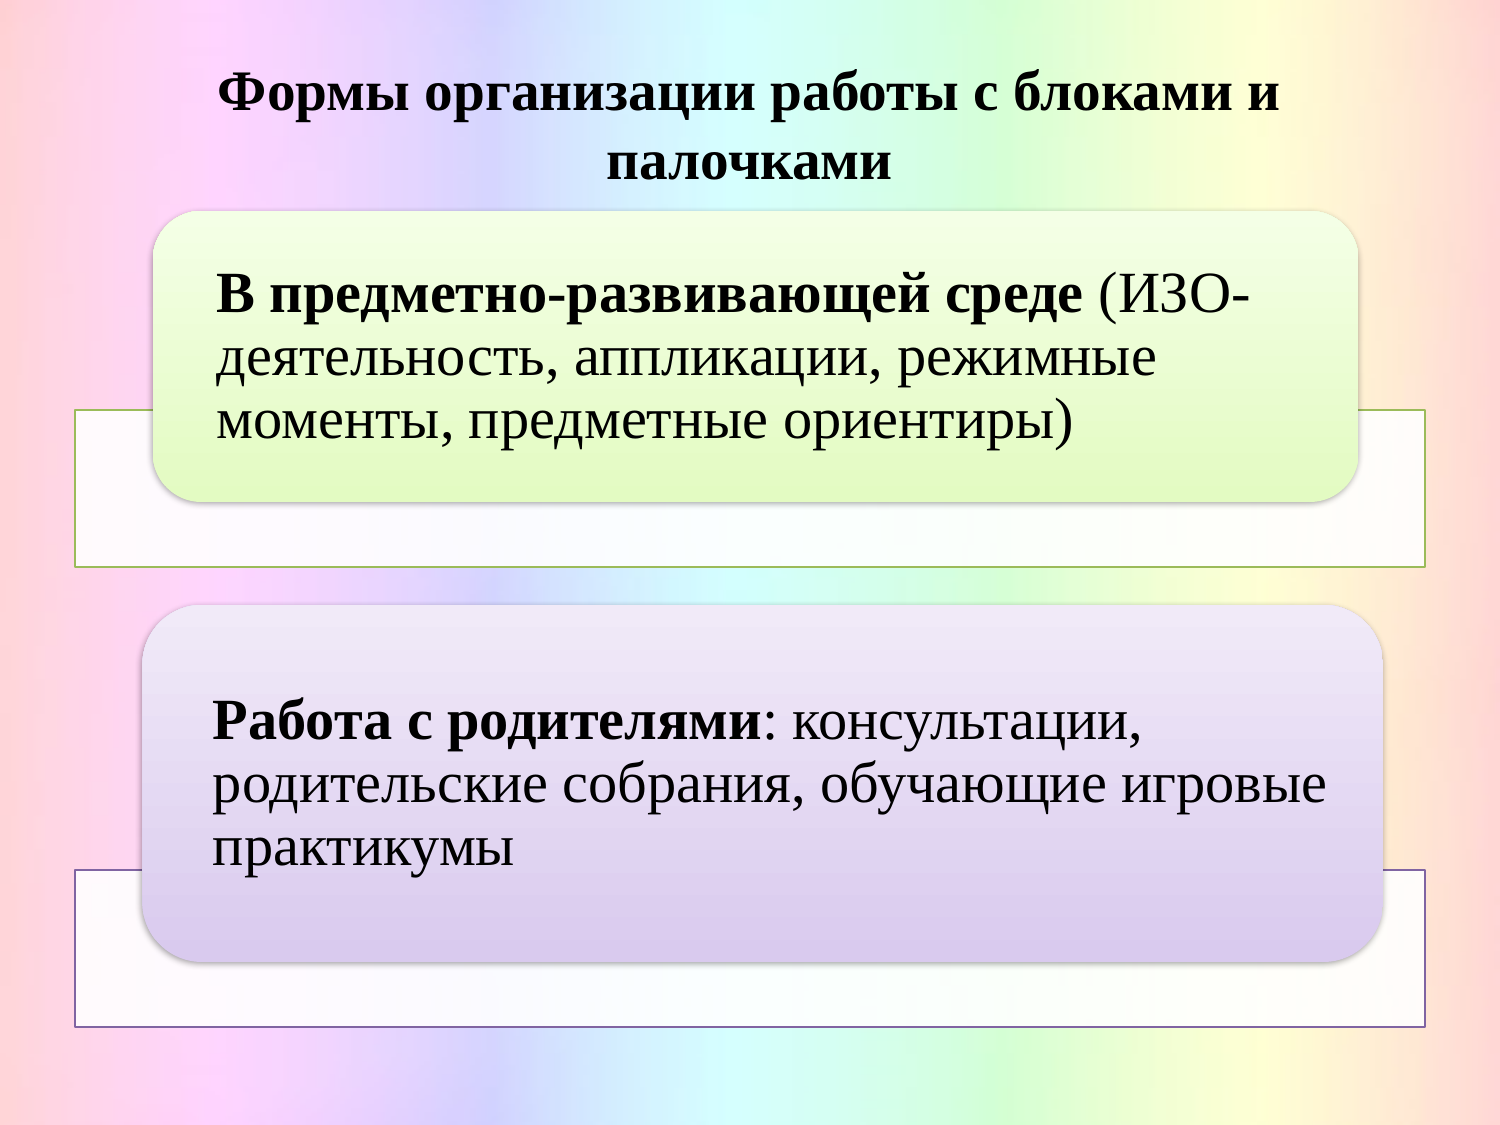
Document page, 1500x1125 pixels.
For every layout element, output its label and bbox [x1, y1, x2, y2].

picture [0, 0, 1500, 1125]
list [74, 210, 1426, 1032]
